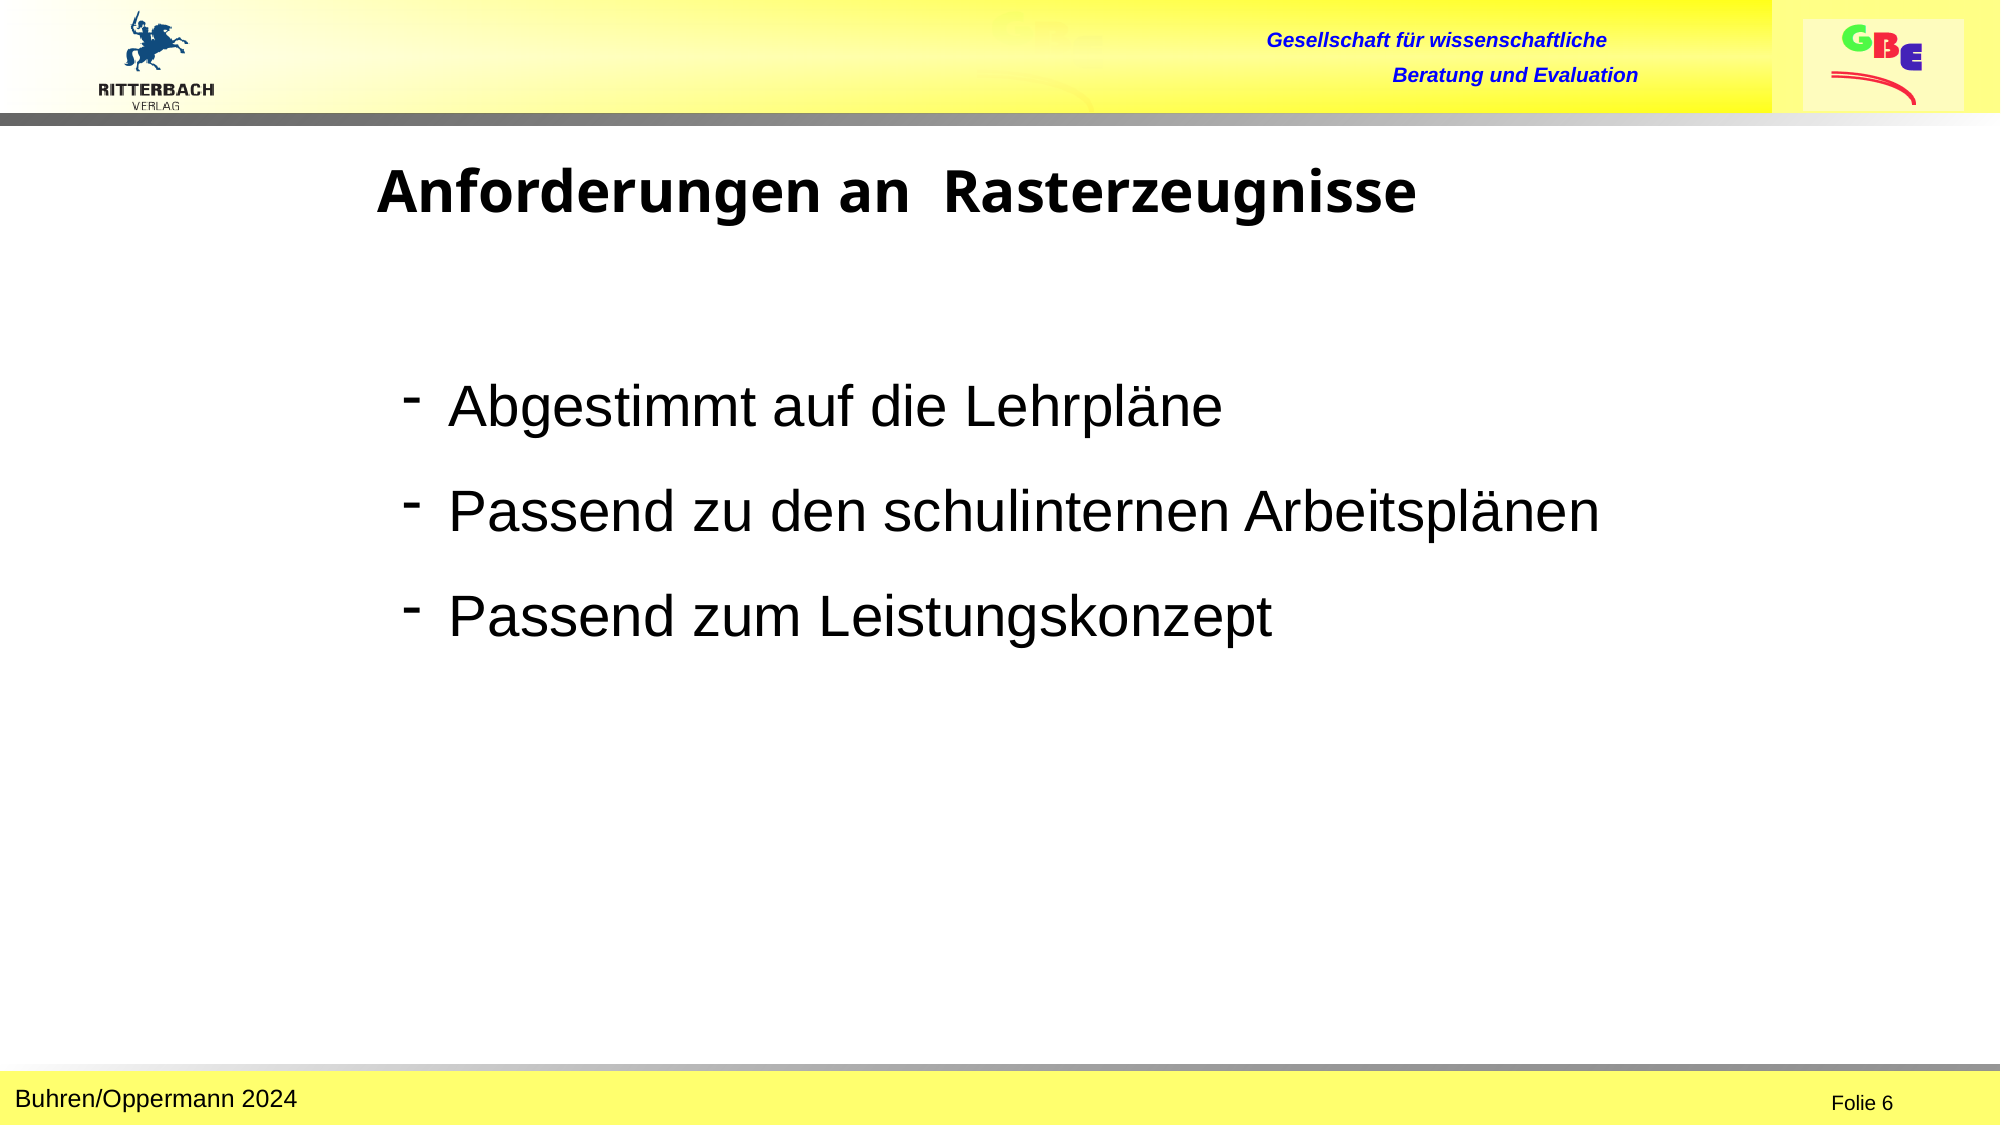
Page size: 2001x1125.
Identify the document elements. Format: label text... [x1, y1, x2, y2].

text_box Abgestimmt auf die Lehrpläne Passend zu den schulinternen Arbeitsplänen Passend zum Leistungskonzept [387, 326, 1687, 831]
title Anforderungen an Rasterzeugnisse [361, 120, 1713, 259]
picture [99, 9, 214, 111]
picture [1803, 19, 1964, 111]
